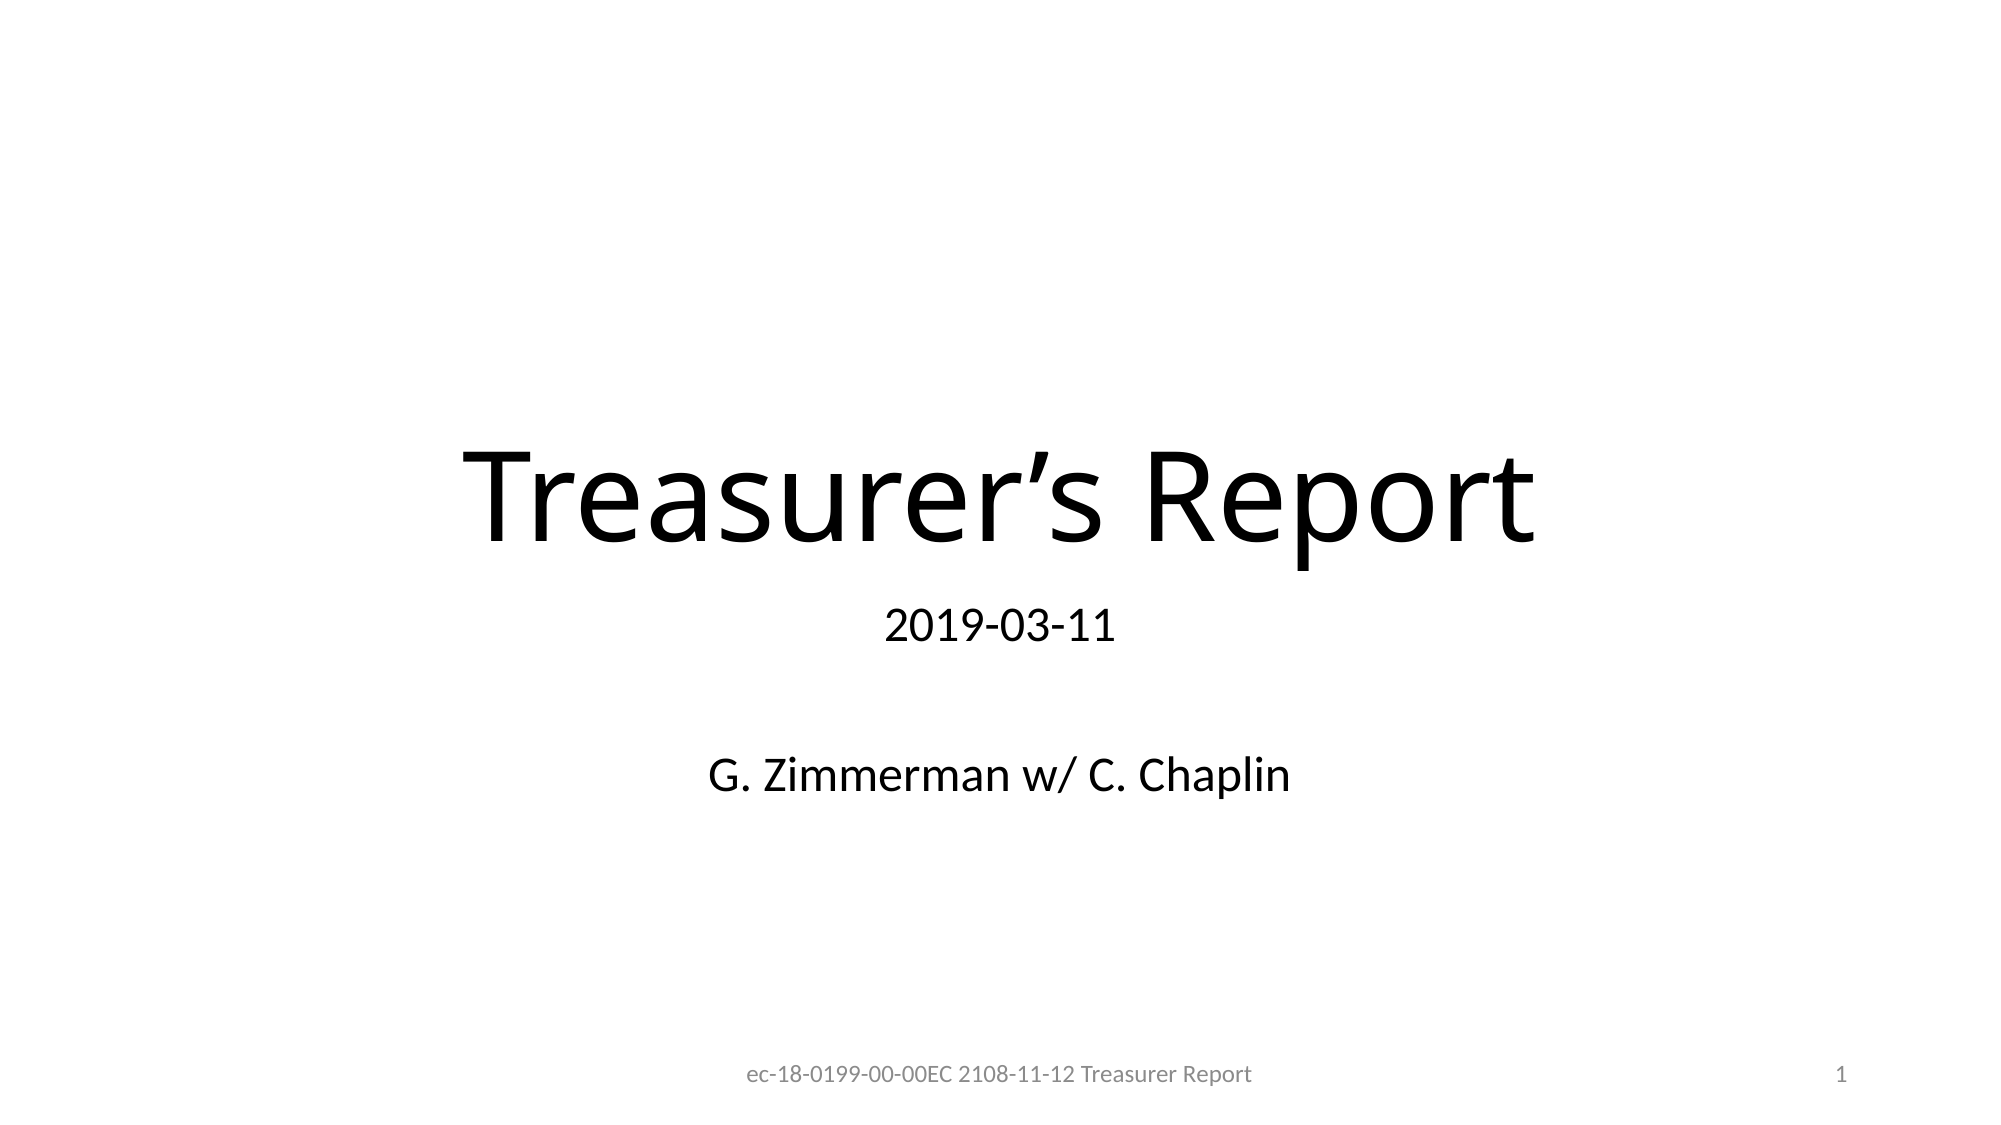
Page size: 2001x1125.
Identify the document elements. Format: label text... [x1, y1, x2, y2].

footer ec-18-0199-00-00EC 2108-11-12 Treasurer Report [662, 1042, 1338, 1103]
subtitle 2019-03-11 G. Zimmerman w/ C. Chaplin [249, 590, 1750, 863]
slide_number 1 [1412, 1042, 1863, 1103]
title Treasurer’s Report [249, 184, 1750, 576]
